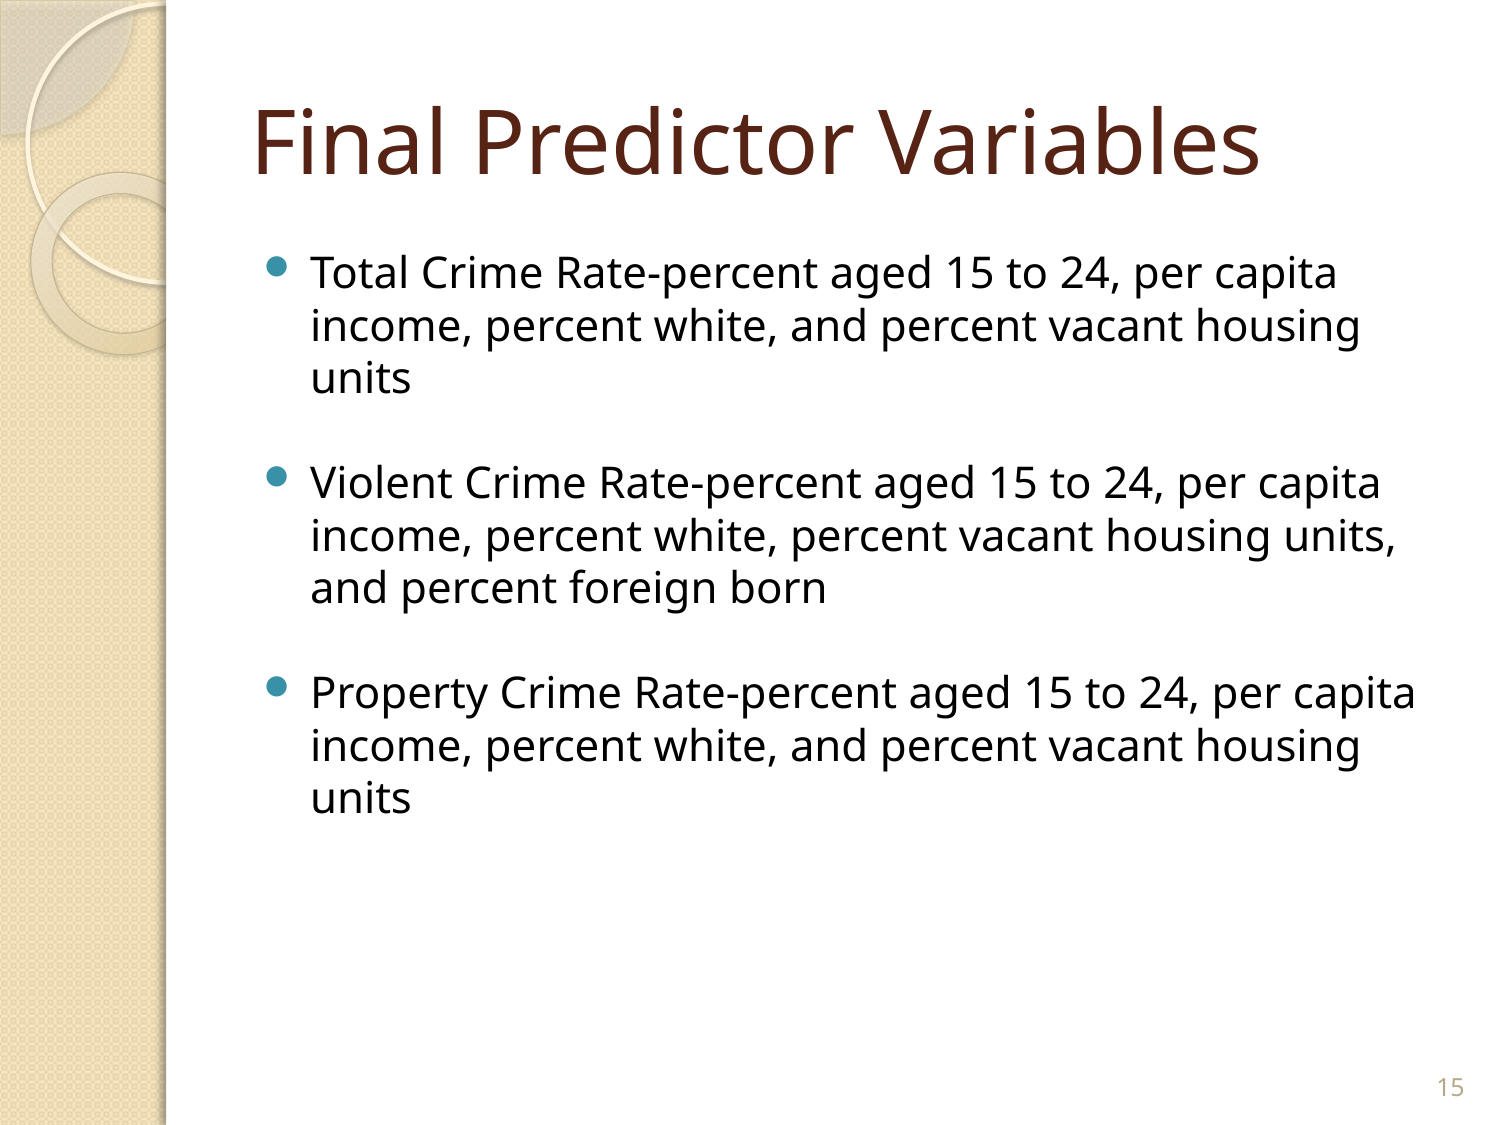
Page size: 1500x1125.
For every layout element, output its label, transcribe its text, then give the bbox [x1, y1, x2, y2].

list Total Crime Rate-percent aged 15 to 24, per capita income, percent white, and percent vacant housing units Violent Crime Rate-percent aged 15 to 24, per capita income, percent white, percent vacant housing units, and percent foreign born Property Crime Rate-percent aged 15 to 24, per capita income, percent white, and percent vacant housing units [235, 237, 1466, 1025]
slide_number 15 [1413, 1034, 1488, 1113]
title Final Predictor Variables [235, 45, 1466, 233]
